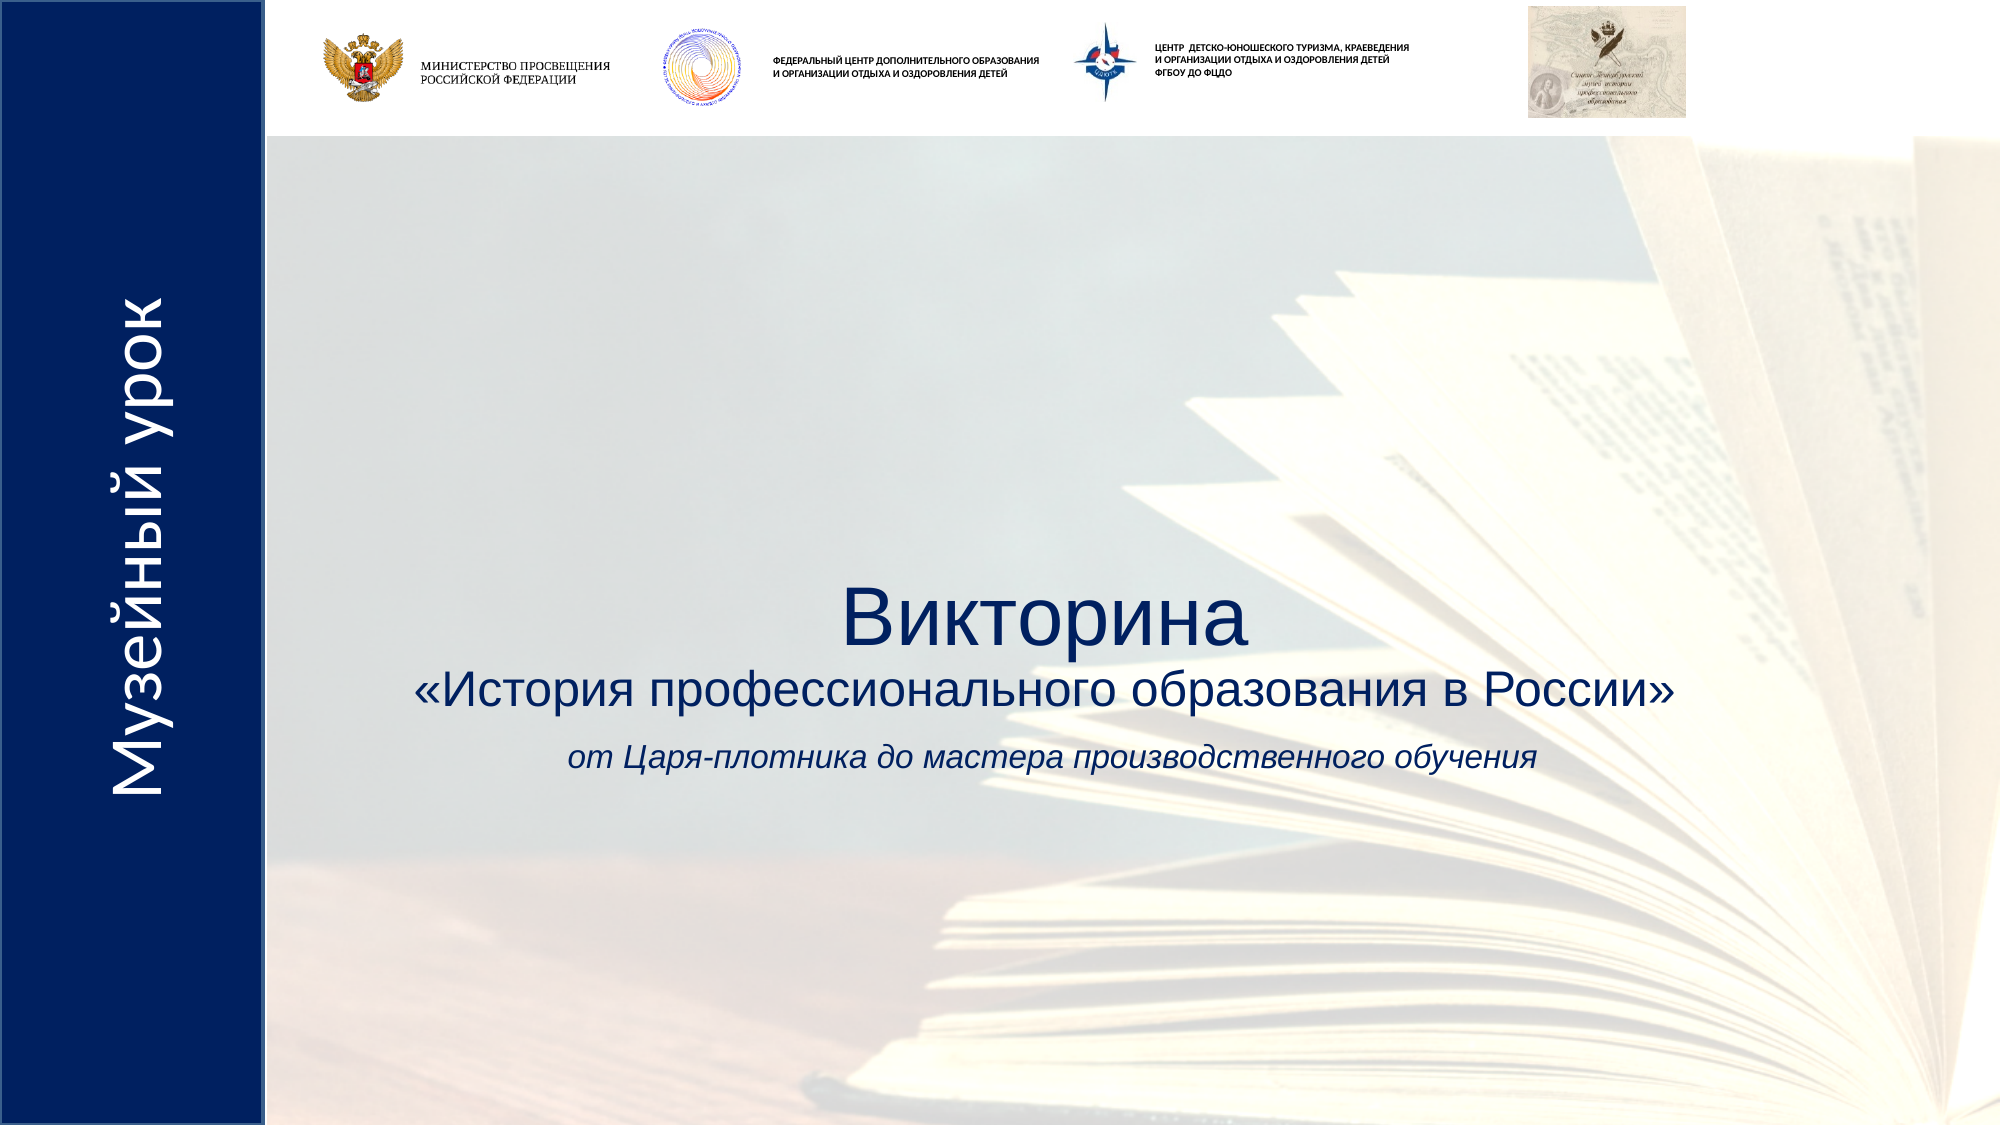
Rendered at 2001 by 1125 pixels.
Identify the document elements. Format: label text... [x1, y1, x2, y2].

picture [1528, 6, 1686, 118]
picture [659, 26, 744, 109]
text_box ЦЕНТР ДЕТСКО-ЮНОШЕСКОГО ТУРИЗМА, КРАЕВЕДЕНИЯ И ОРГАНИЗАЦИИ ОТДЫХА И ОЗДОРОВЛЕНИЯ ДЕТЕЙ ФГБОУ ДО ФЦДО [1140, 33, 1453, 86]
picture [267, 135, 2000, 1125]
text_box [0, 0, 265, 1125]
text_box Музейный урок [78, 283, 184, 816]
picture [323, 33, 610, 102]
picture [1073, 22, 1137, 102]
text_box ФЕДЕРАЛЬНЫЙ ЦЕНТР ДОПОЛНИТЕЛЬНОГО ОБРАЗОВАНИЯ И ОРГАНИЗАЦИИ ОТДЫХА И ОЗДОРОВЛЕНИЯ ДЕТЕЙ [758, 47, 1056, 87]
